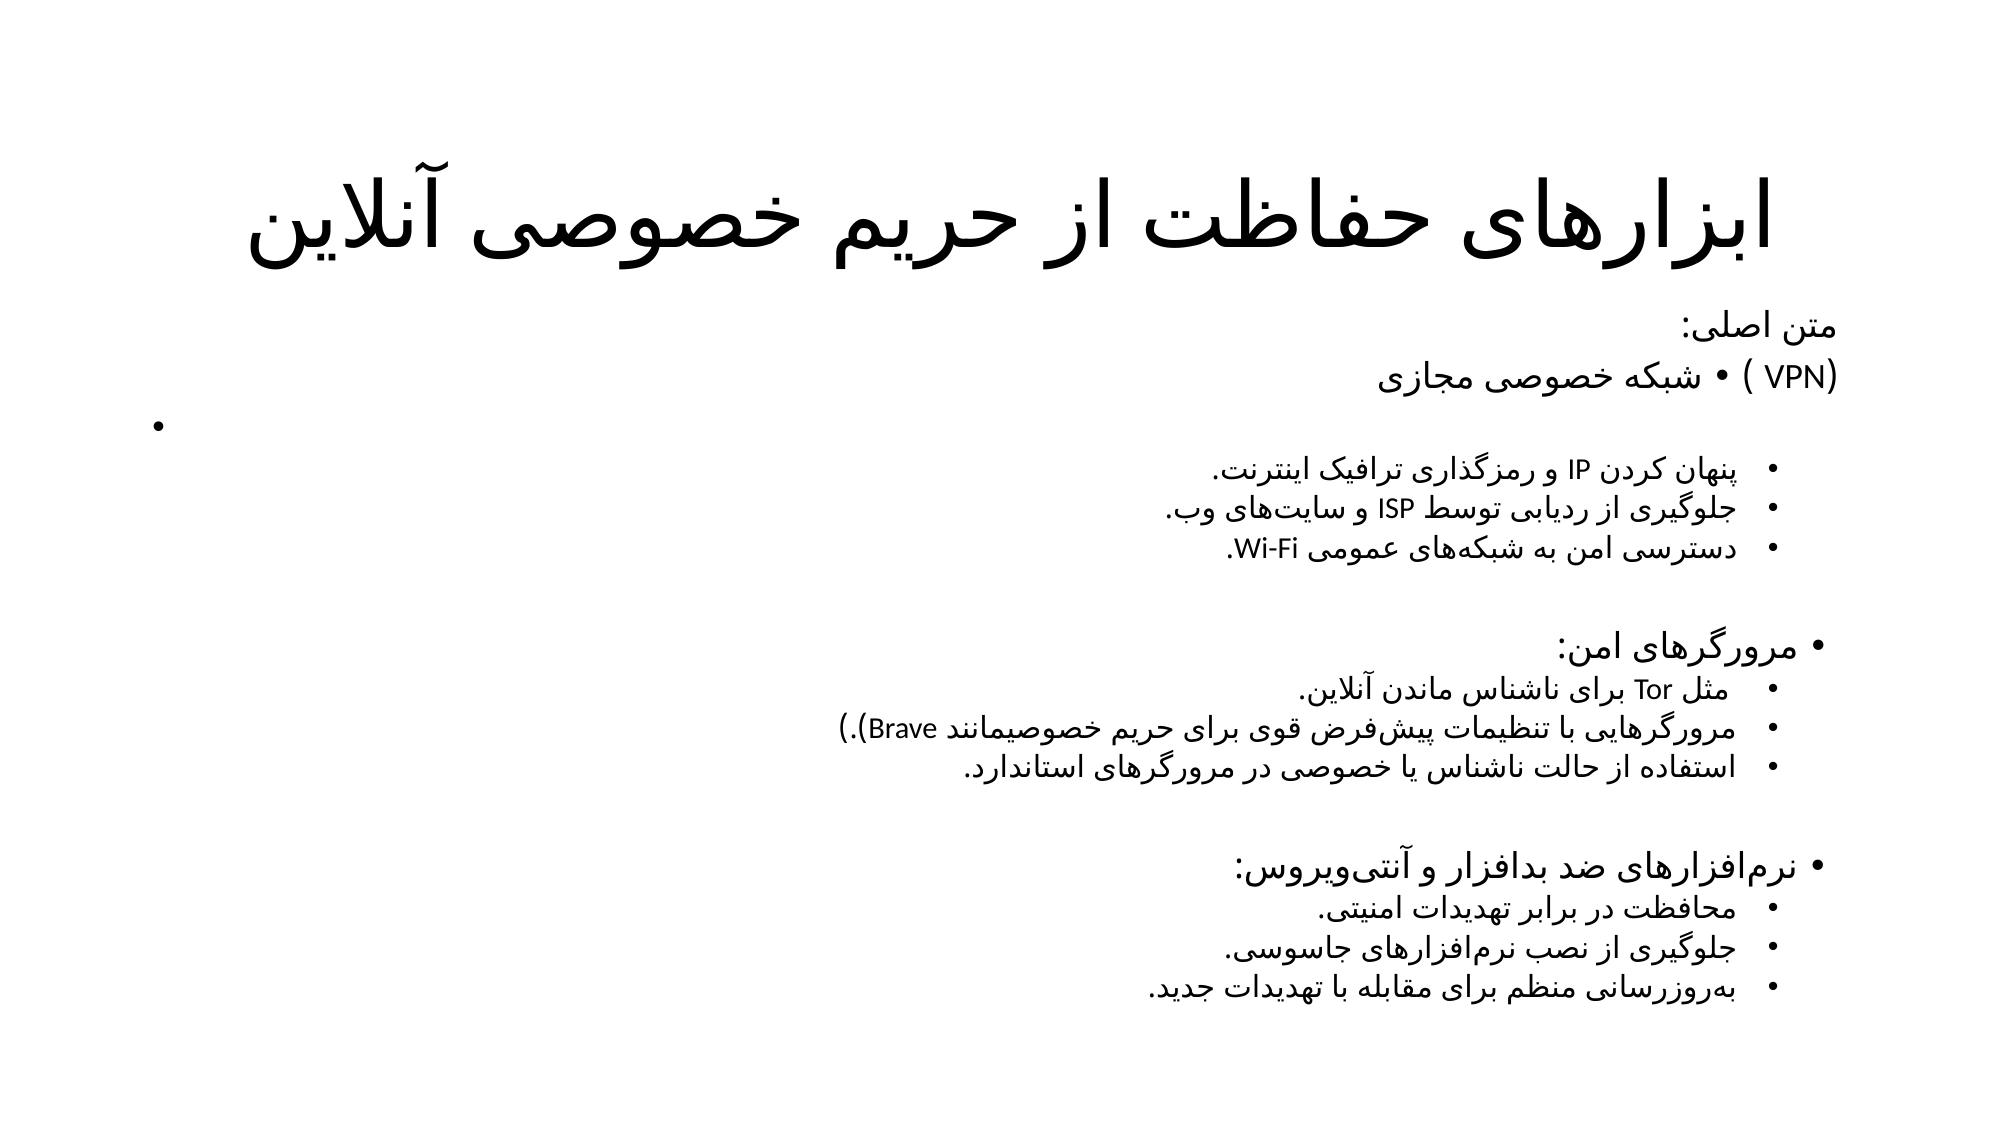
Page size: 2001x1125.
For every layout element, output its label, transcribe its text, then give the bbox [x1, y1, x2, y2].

list متن اصلی: (VPN ) • شبکه خصوصی مجازی پنهان کردن IP و رمزگذاری ترافیک اینترنت. جلوگیری از ردیابی توسط ISP و سایت‌های وب. دسترسی امن به شبکه‌های عمومی Wi-Fi. • مرورگرهای امن: مثل Tor برای ناشناس ماندن آنلاین. مرورگرهایی با تنظیمات پیش‌فرض قوی برای حریم خصوصیمانند Brave).) استفاده از حالت ناشناس یا خصوصی در مرورگرهای استاندارد. • نرم‌افزارهای ضد بدافزار و آنتی‌ویروس: محافظت در برابر تهدیدات امنیتی. جلوگیری از نصب نرم‌افزارهای جاسوسی. به‌روزرسانی منظم برای مقابله با تهدیدات جدید. [137, 299, 1863, 1014]
title ابزارهای حفاظت از حریم خصوصی آنلاین [137, 59, 1863, 278]
